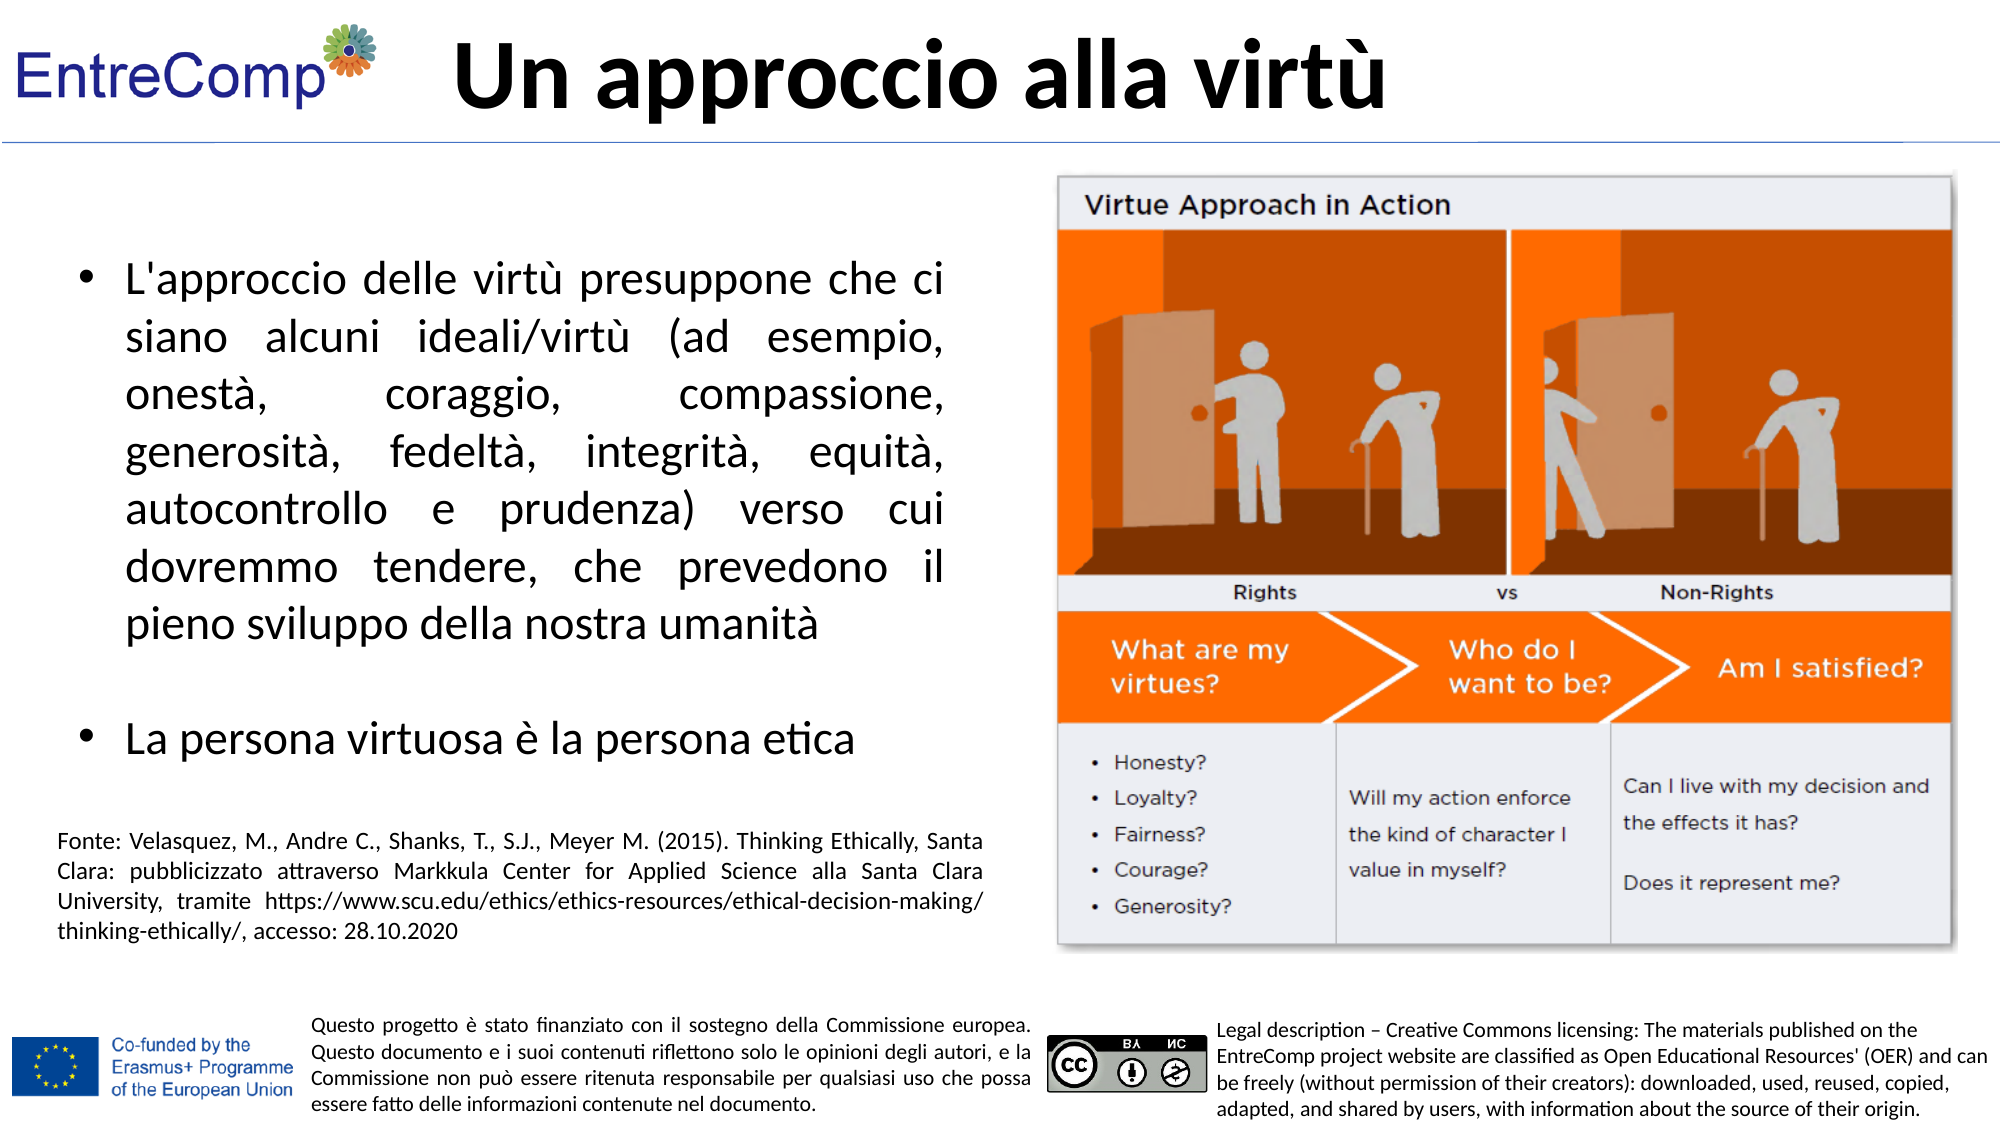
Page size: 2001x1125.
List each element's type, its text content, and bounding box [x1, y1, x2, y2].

text_box Questo progetto è stato finanziato con il sostegno della Commissione europea. Questo documento e i suoi contenuti riflettono solo le opinioni degli autori, e la Commissione non può essere ritenuta responsabile per qualsiasi uso che possa essere fatto delle informazioni contenute nel documento. [296, 1003, 1048, 1124]
picture [1047, 1035, 1208, 1093]
text_box L'approccio delle virtù presuppone che ci siano alcuni ideali/virtù (ad esempio, onestà, coraggio, compassione, generosità, fedeltà, integrità, equità, autocontrollo e prudenza) verso cui dovremmo tendere, che prevedono il pieno sviluppo della nostra umanità La persona virtuosa è la persona etica [63, 239, 961, 772]
text_box Legal description – Creative Commons licensing: The materials published on the EntreComp project website are classified as Open Educational Resources' (OER) and can be freely (without permission of their creators): downloaded, used, reused, copied, adapted, and shared by users, with information about the source of their origin. [1201, 1008, 2000, 1125]
picture [11, 1033, 300, 1100]
text_box Un approccio alla virtù [438, 1, 1966, 137]
picture [11, 18, 381, 122]
text_box Fonte: Velasquez, M., Andre C., Shanks, T., S.J., Meyer M. (2015). Thinking Ethically, Santa Clara: pubblicizzato attraverso Markkula Center for Applied Science alla Santa Clara University, tramite https://www.scu.edu/ethics/ethics-resources/ethical-decision-making/thinking-ethically/, accesso: 28.10.2020 [42, 817, 1000, 952]
picture [1052, 169, 1958, 954]
